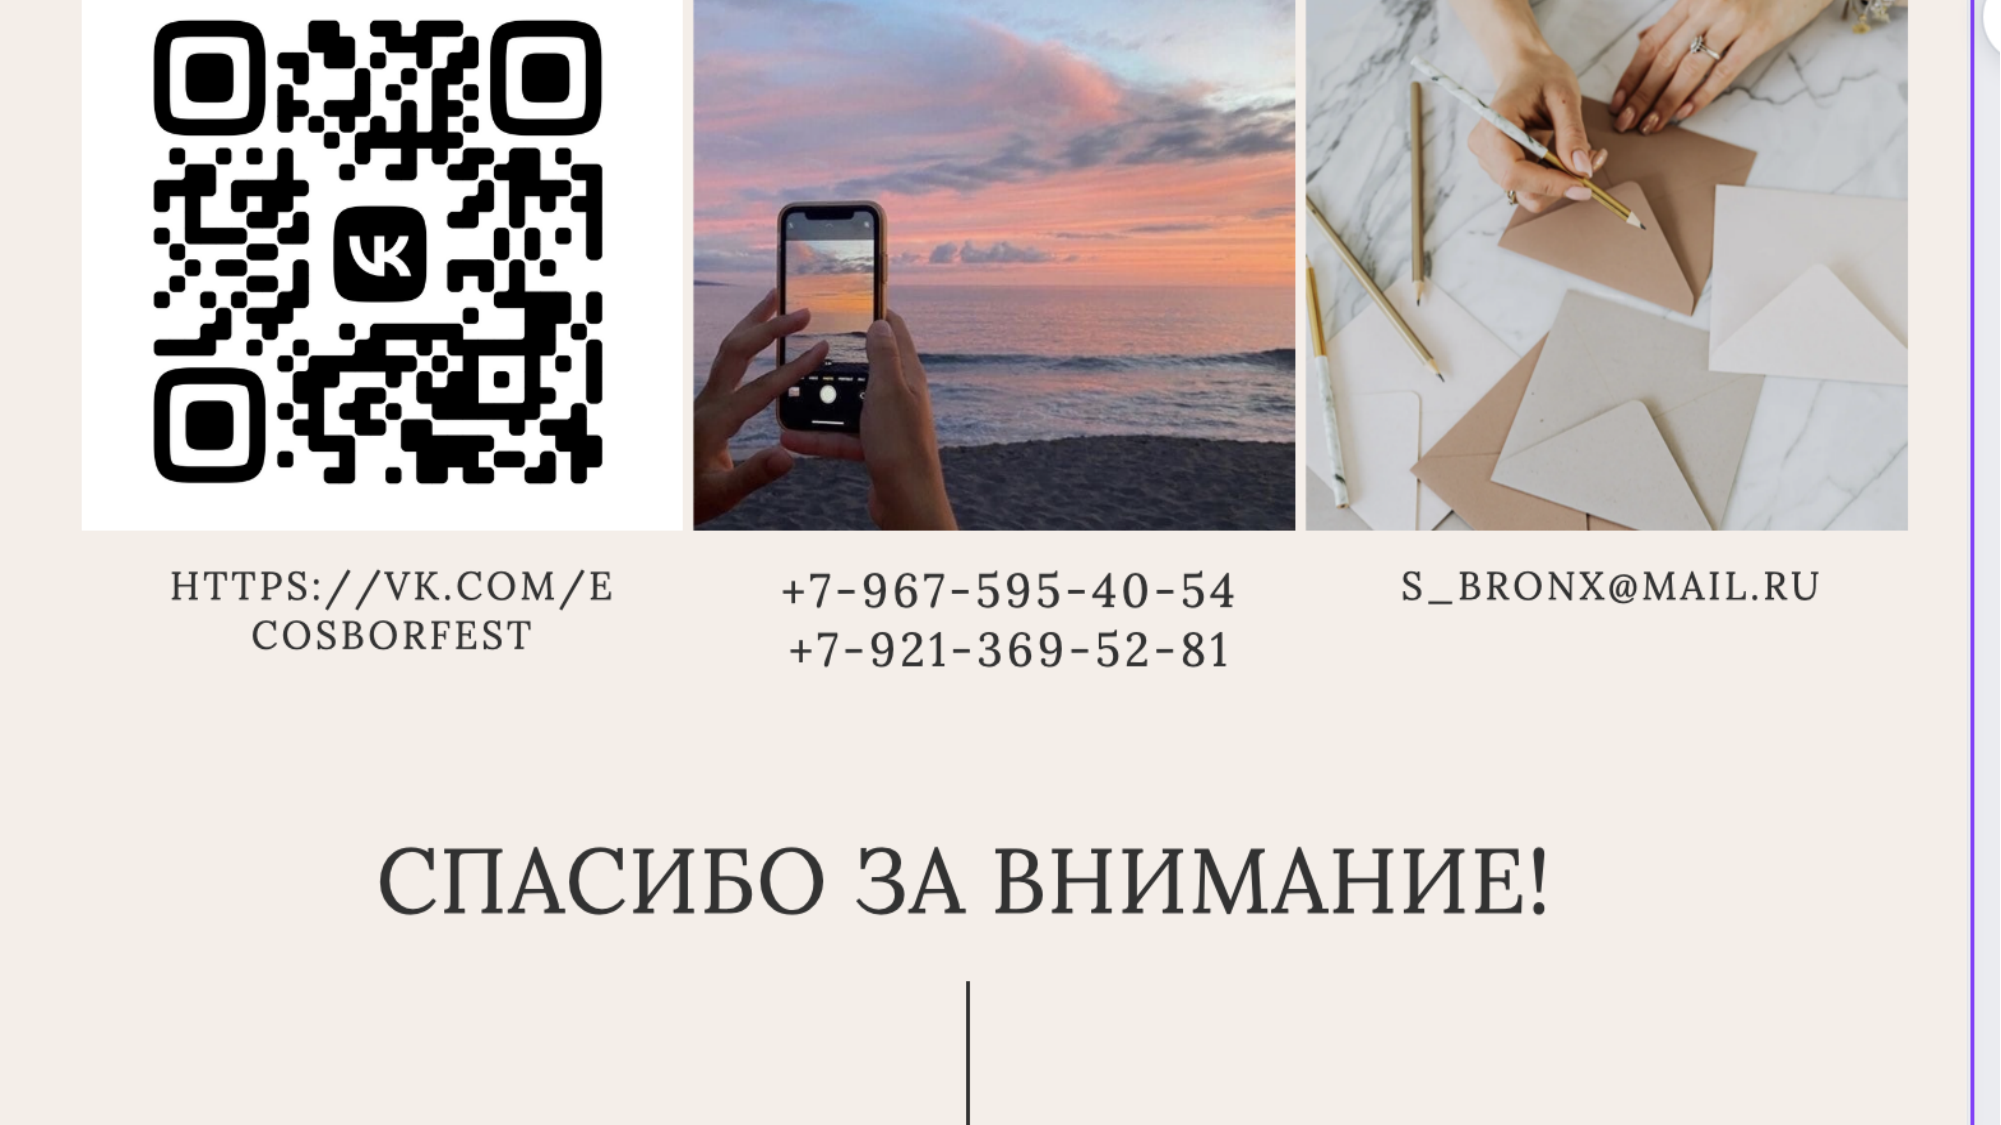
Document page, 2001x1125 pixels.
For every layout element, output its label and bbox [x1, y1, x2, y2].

list [0, 0, 2000, 1125]
